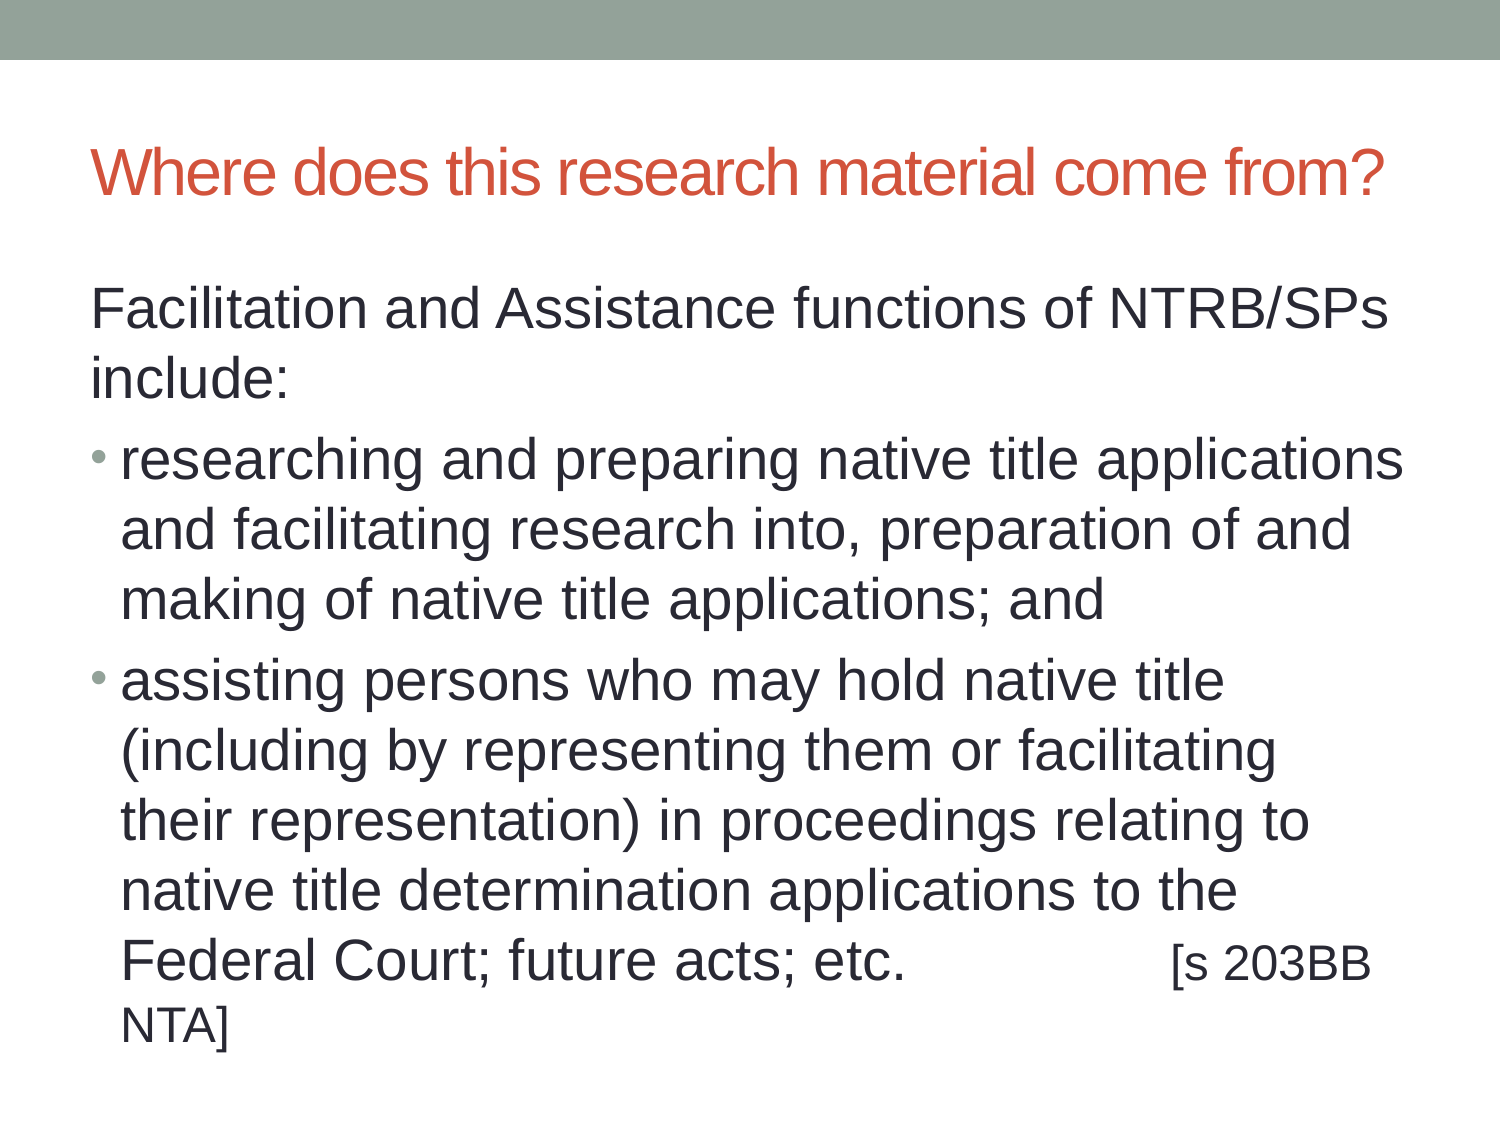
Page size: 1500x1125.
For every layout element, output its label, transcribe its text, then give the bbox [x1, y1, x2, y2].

title Where does this research material come from? [75, 87, 1425, 250]
list Facilitation and Assistance functions of NTRB/SPs include: researching and preparing native title applications and facilitating research into, preparation of and making of native title applications; and assisting persons who may hold native title (including by representing them or facilitating their representation) in proceedings relating to native title determination applications to the Federal Court; future acts; etc. [s 203BB NTA] [75, 262, 1425, 1063]
